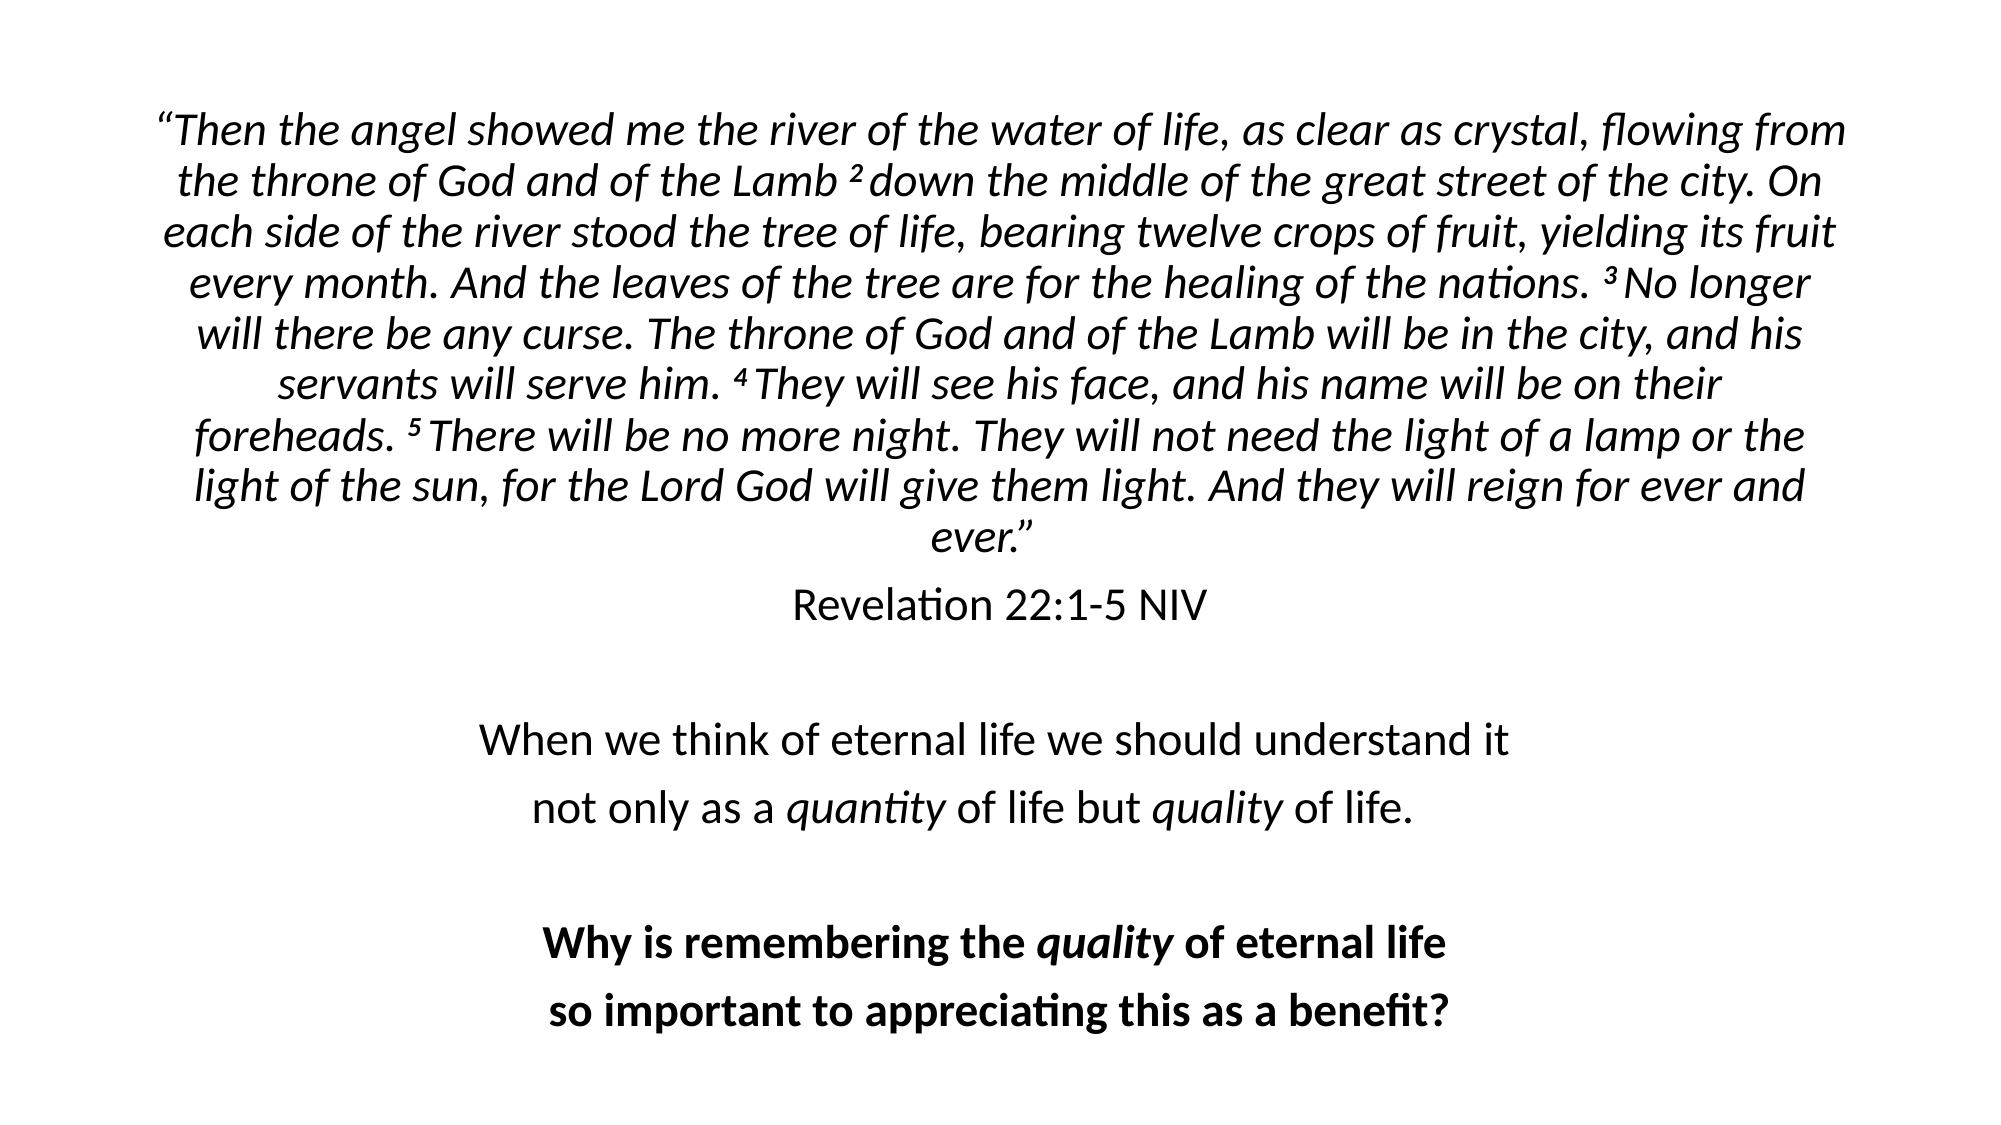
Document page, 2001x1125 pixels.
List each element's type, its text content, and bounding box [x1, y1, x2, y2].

list “Then the angel showed me the river of the water of life, as clear as crystal, flowing from the throne of God and of the Lamb 2 down the middle of the great street of the city. On each side of the river stood the tree of life, bearing twelve crops of fruit, yielding its fruit every month. And the leaves of the tree are for the healing of the nations. 3 No longer will there be any curse. The throne of God and of the Lamb will be in the city, and his servants will serve him. 4 They will see his face, and his name will be on their foreheads. 5 There will be no more night. They will not need the light of a lamp or the light of the sun, for the Lord God will give them light. And they will reign for ever and ever.” Revelation 22:1-5 NIV When we think of eternal life we should understand it not only as a quantity of life but quality of life. Why is remembering the quality of eternal life so important to appreciating this as a benefit? [137, 97, 1863, 1046]
